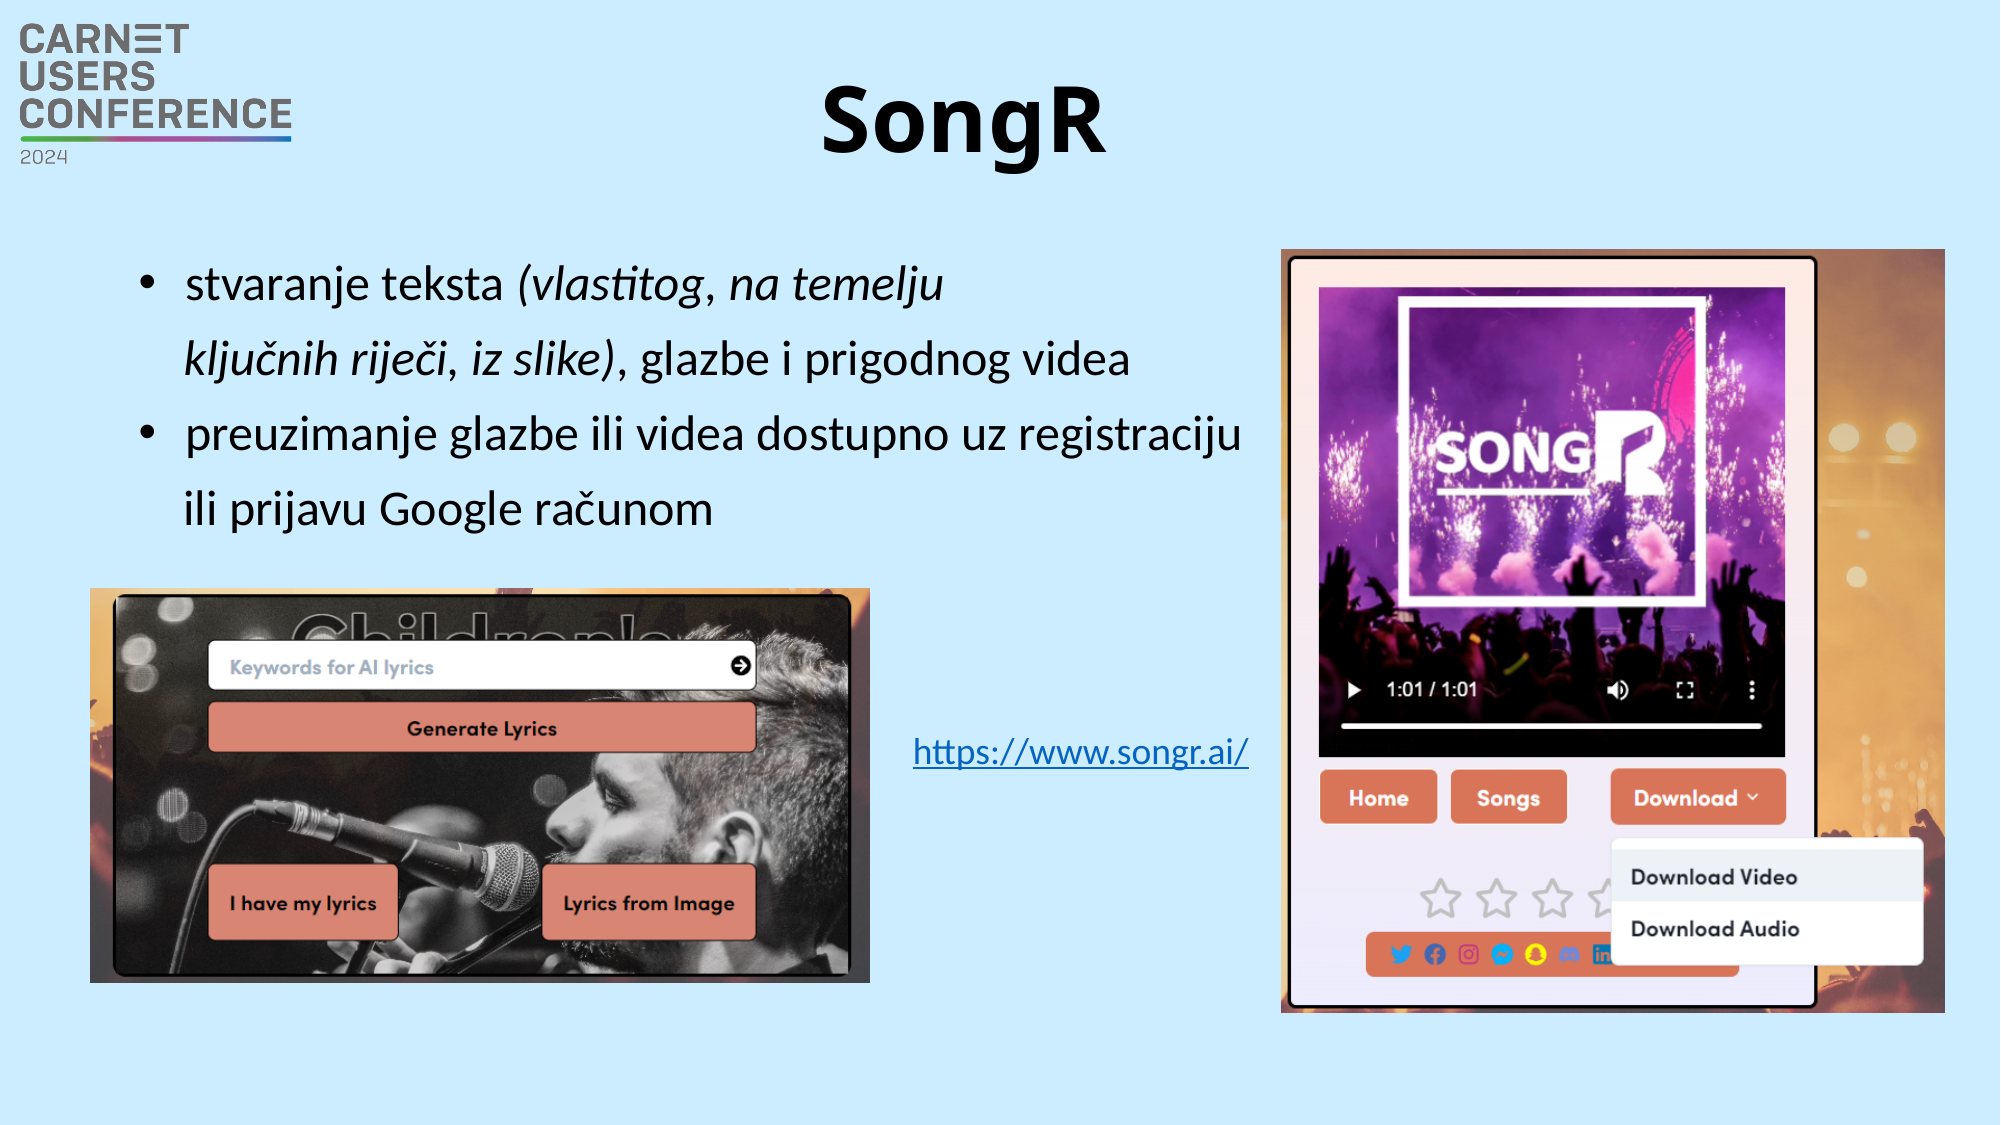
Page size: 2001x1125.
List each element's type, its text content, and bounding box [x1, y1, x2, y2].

list stvaranje teksta (vlastitog, na temelju ključnih riječi, iz slike), glazbe i prigodnog videa preuzimanje glazbe ili videa dostupno uz registraciju ili prijavu Google računom [123, 249, 1281, 964]
title SongR [214, 14, 1714, 232]
picture [90, 588, 870, 983]
picture [1281, 249, 1945, 1013]
text_box https://www.songr.ai/ [897, 719, 1281, 825]
picture [20, 22, 214, 164]
